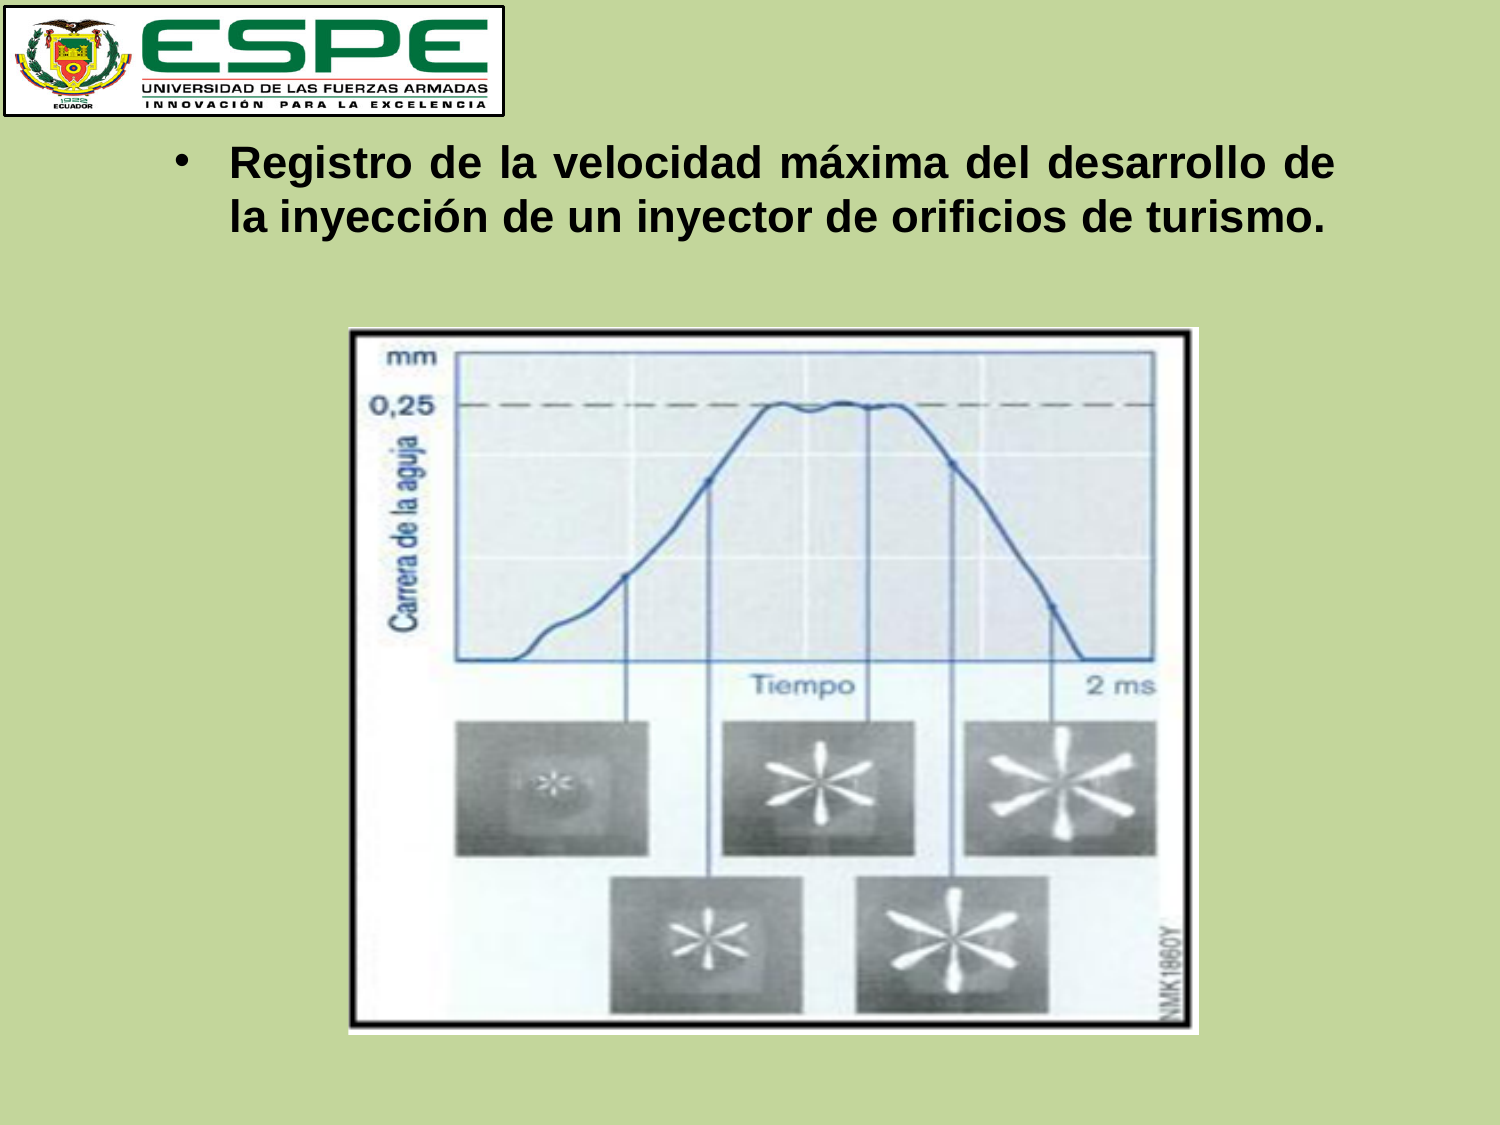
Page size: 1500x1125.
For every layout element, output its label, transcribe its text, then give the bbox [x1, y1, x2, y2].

picture [348, 327, 1200, 1036]
picture [5, 7, 503, 114]
text_box Registro de la velocidad máxima del desarrollo de la inyección de un inyector de orificios de turismo. [159, 125, 1353, 291]
